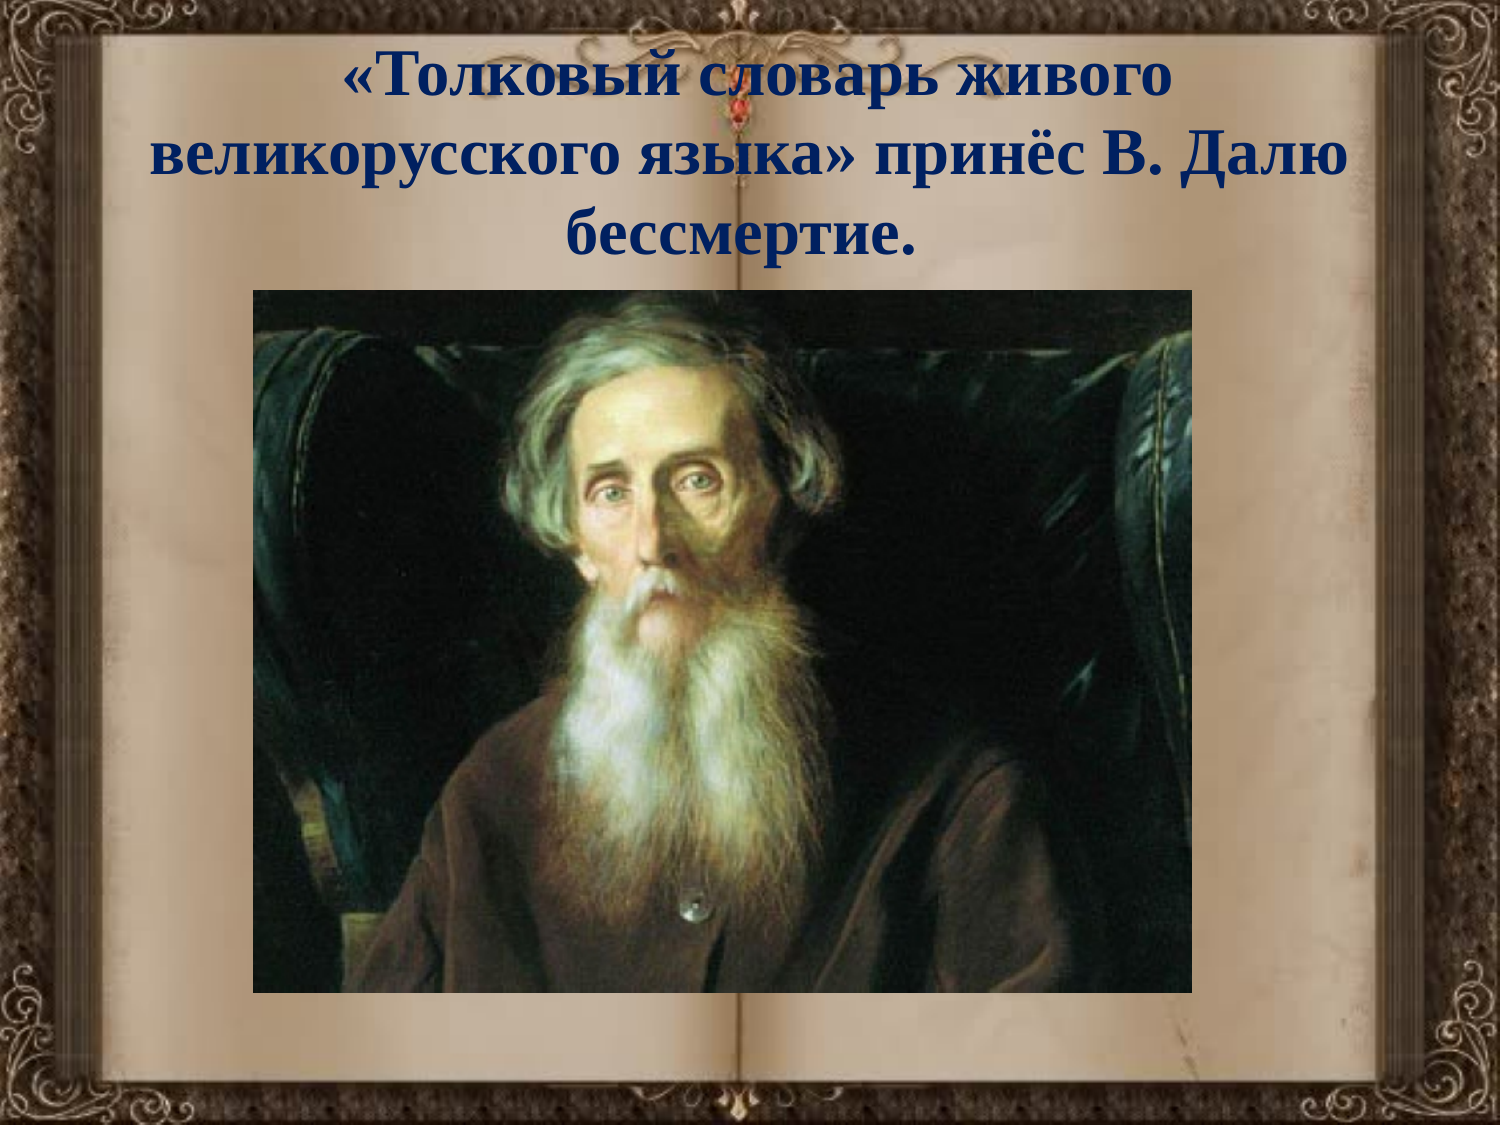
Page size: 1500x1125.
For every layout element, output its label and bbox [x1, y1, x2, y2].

picture [0, 0, 1500, 1125]
list [253, 290, 1192, 993]
